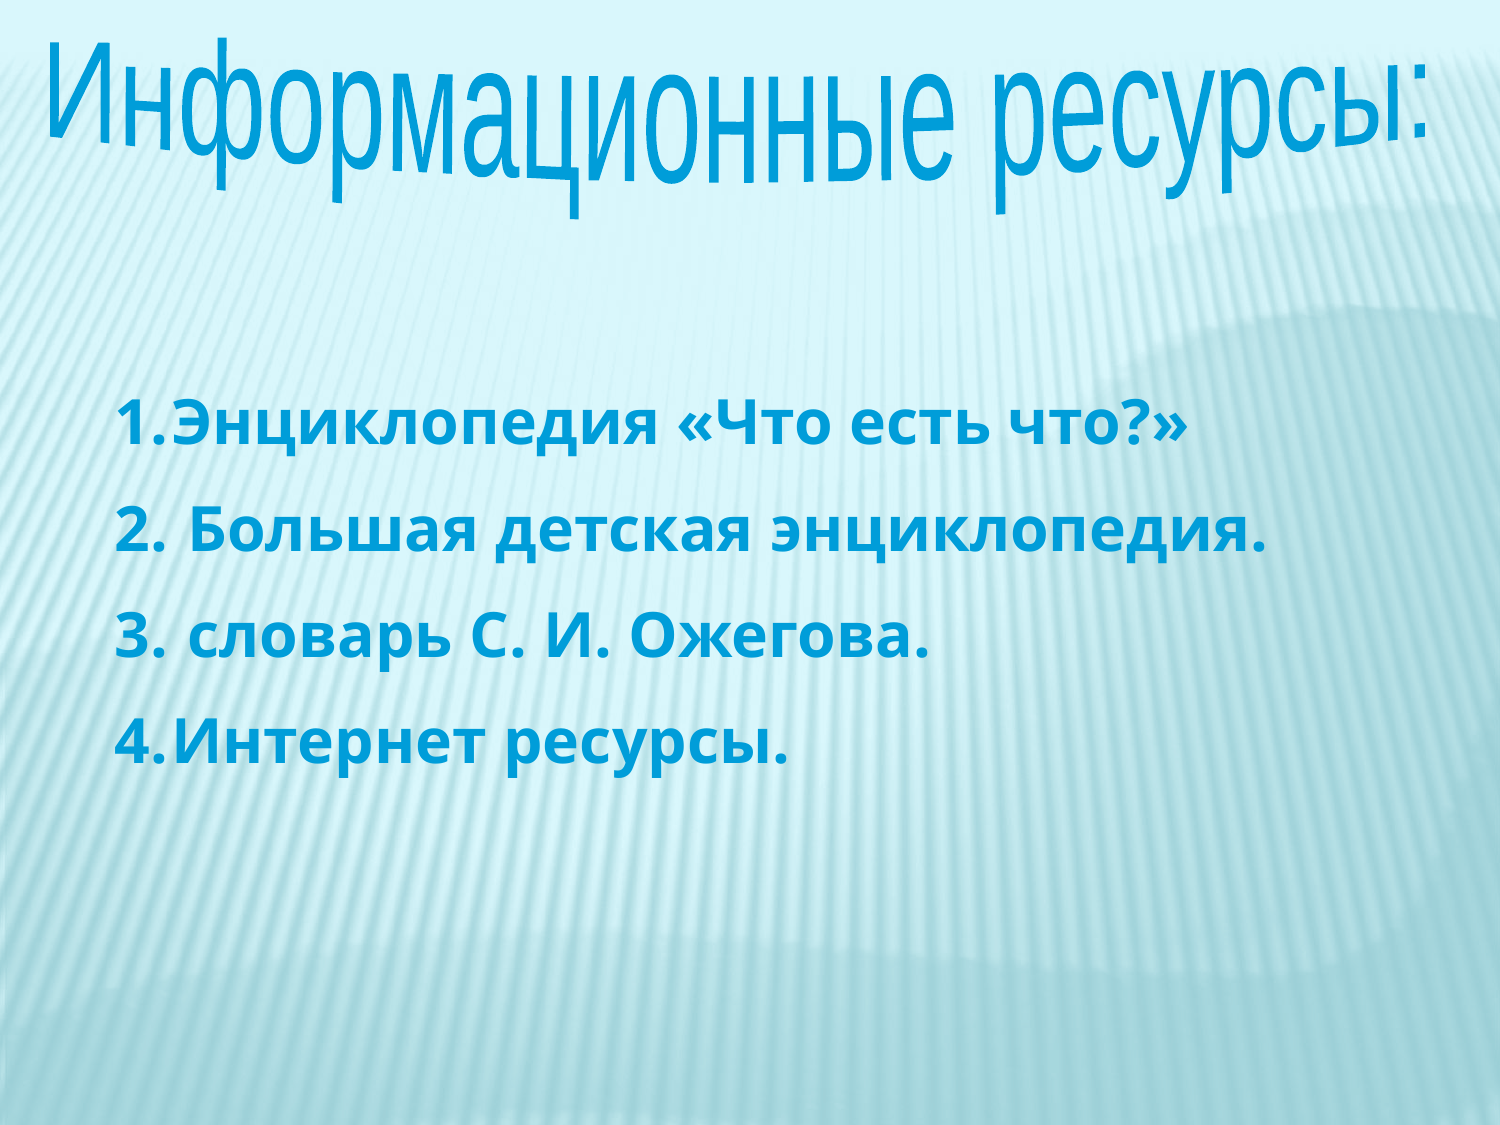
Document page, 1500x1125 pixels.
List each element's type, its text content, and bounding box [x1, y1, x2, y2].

text_box Энциклопедия «Что есть что?» Большая детская энциклопедия. словарь С. И. Ожегова. Интернет ресурсы. [99, 375, 1463, 784]
